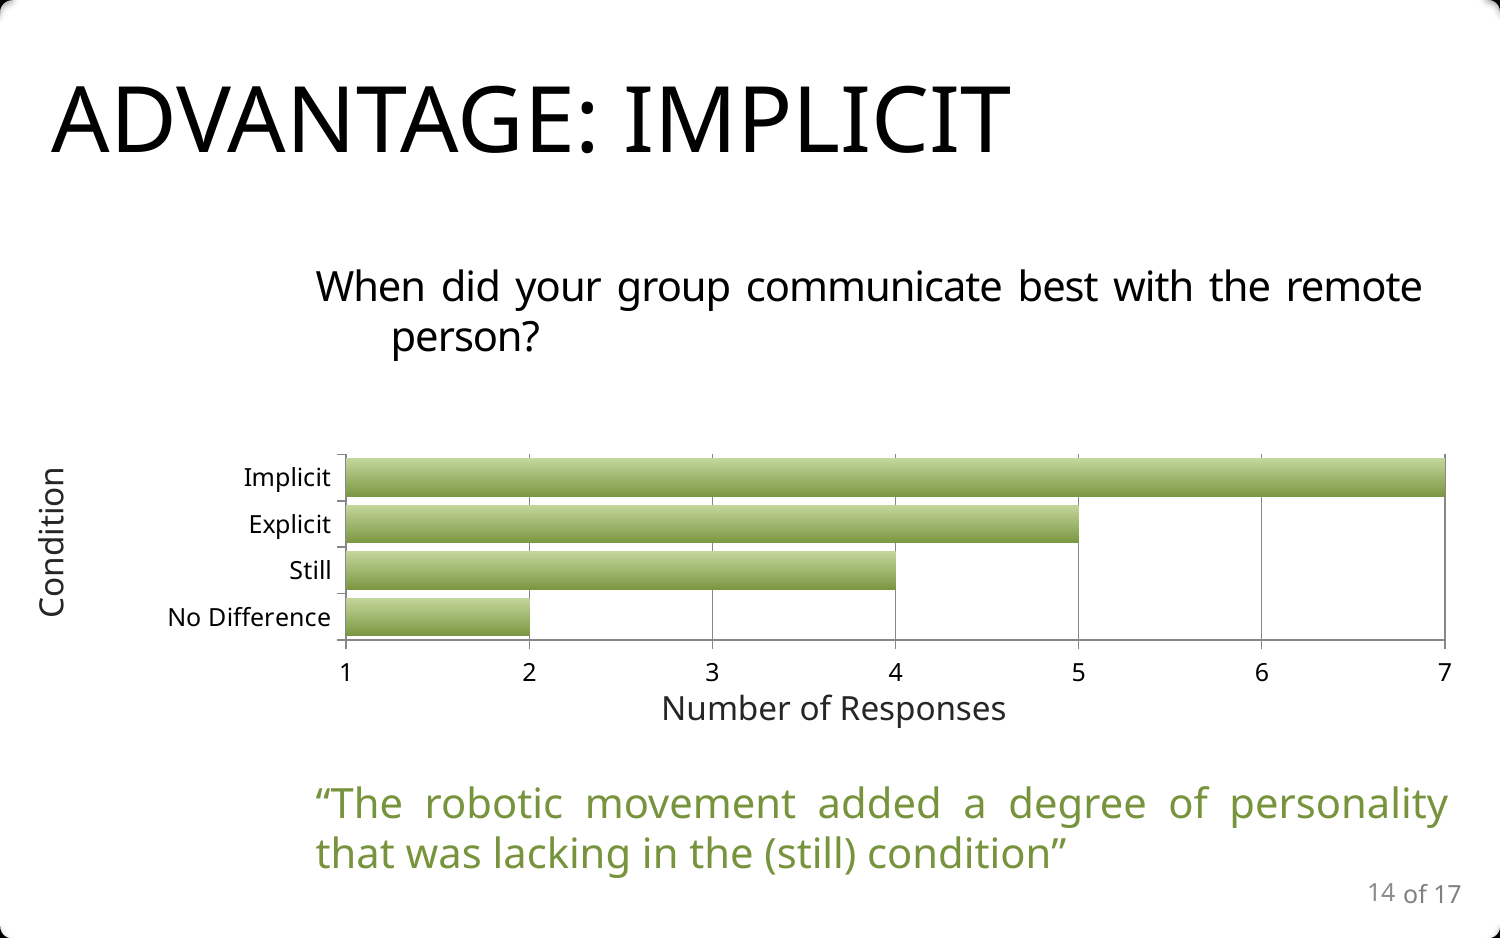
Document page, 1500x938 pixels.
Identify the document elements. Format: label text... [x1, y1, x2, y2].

text_box Condition [22, 452, 78, 634]
text_box “The robotic movement added a degree of personality that was lacking in the (still) condition” [300, 769, 1464, 895]
text_box When did your group communicate best with the remote person? [300, 252, 1437, 340]
slide_number 13 [1118, 895, 1411, 919]
text_box Number of Responses [646, 705, 1023, 735]
chart [140, 374, 1479, 697]
title Advantage: Implicit [36, 37, 1464, 194]
